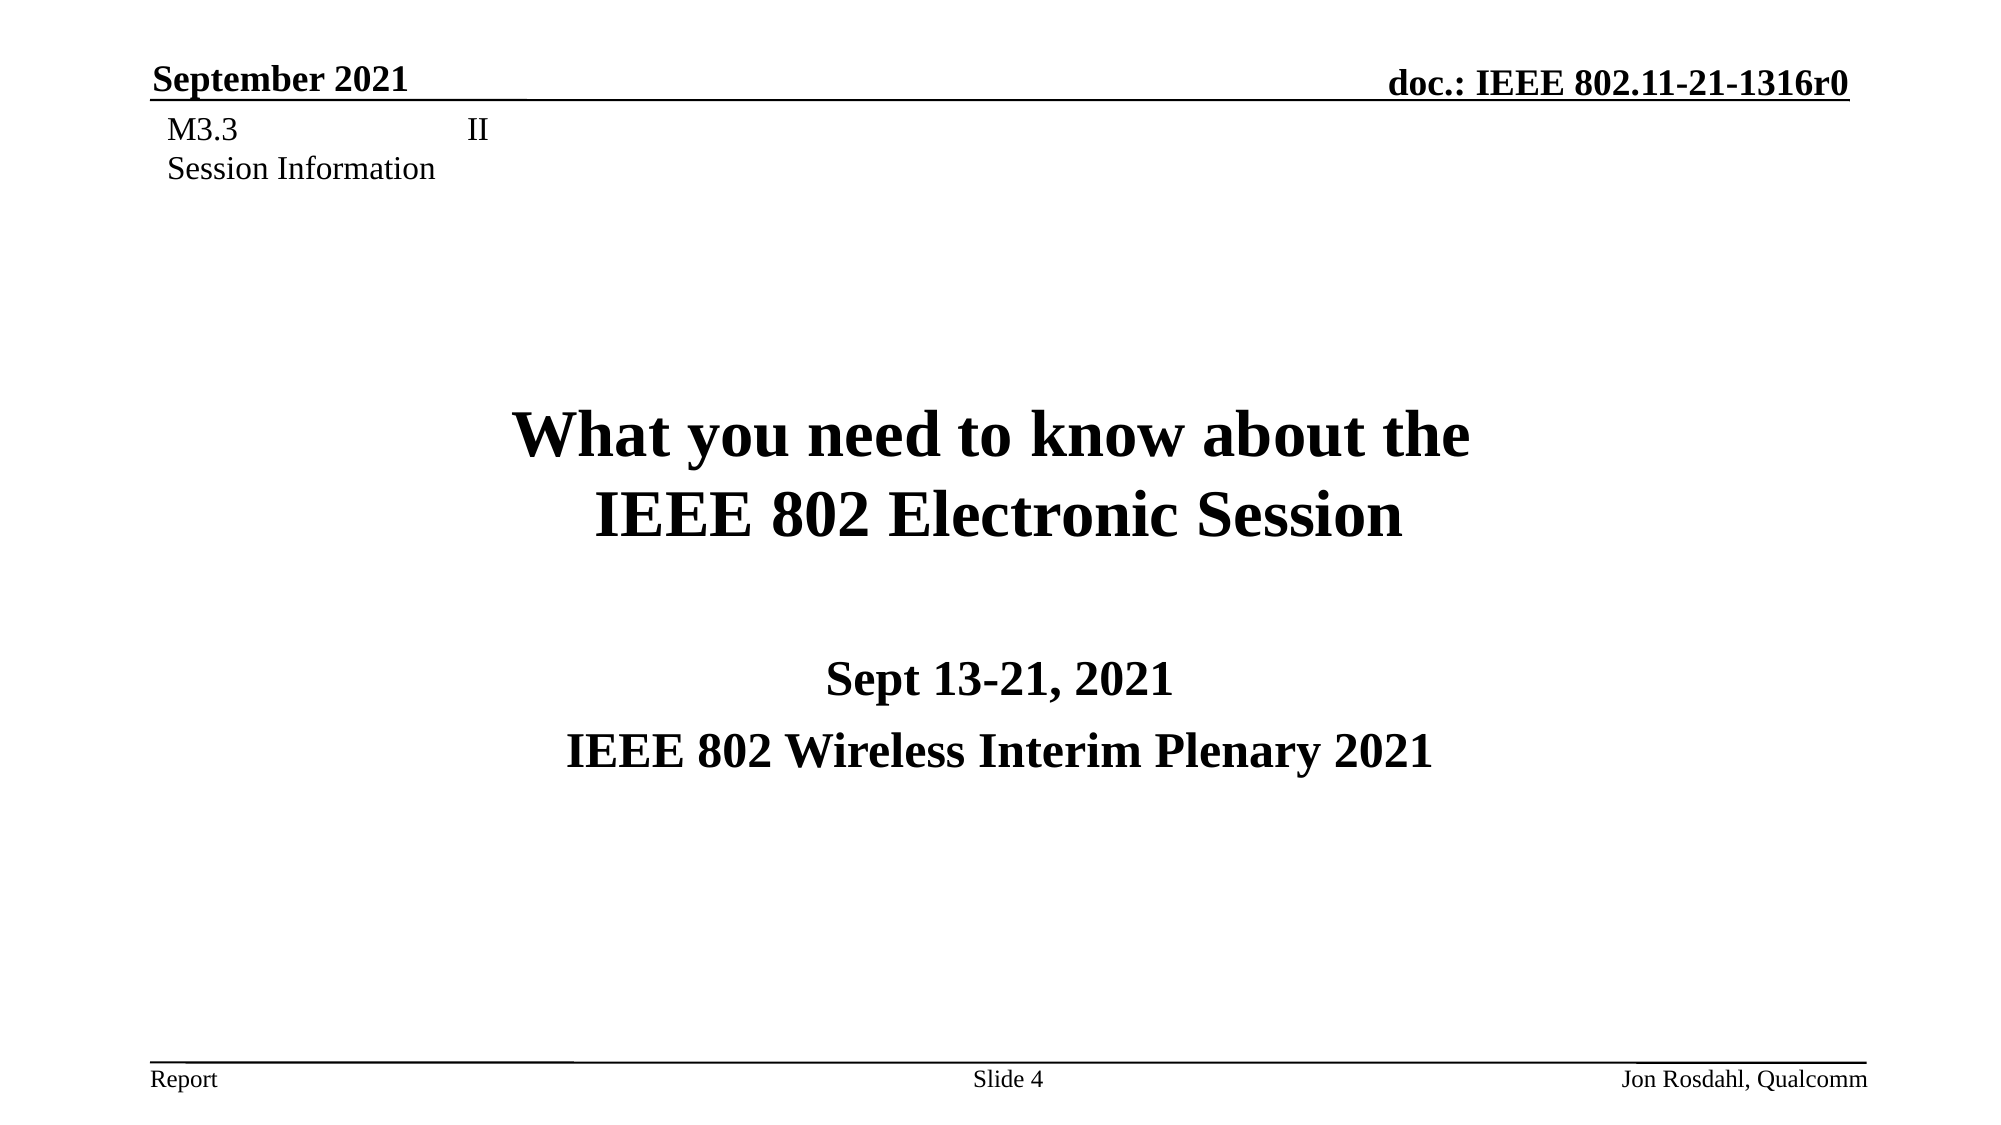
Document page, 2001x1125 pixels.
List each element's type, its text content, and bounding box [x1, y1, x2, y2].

text_box M3.3 II Session Information [152, 99, 703, 194]
slide_number Slide 4 [950, 1061, 1067, 1123]
subtitle Sept 13-21, 2021 IEEE 802 Wireless Interim Plenary 2021 [299, 637, 1701, 926]
title What you need to know about the IEEE 802 Electronic Session [149, 349, 1851, 591]
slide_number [152, 54, 563, 99]
footer Jon Rosdahl, Qualcomm [1171, 1061, 1869, 1093]
